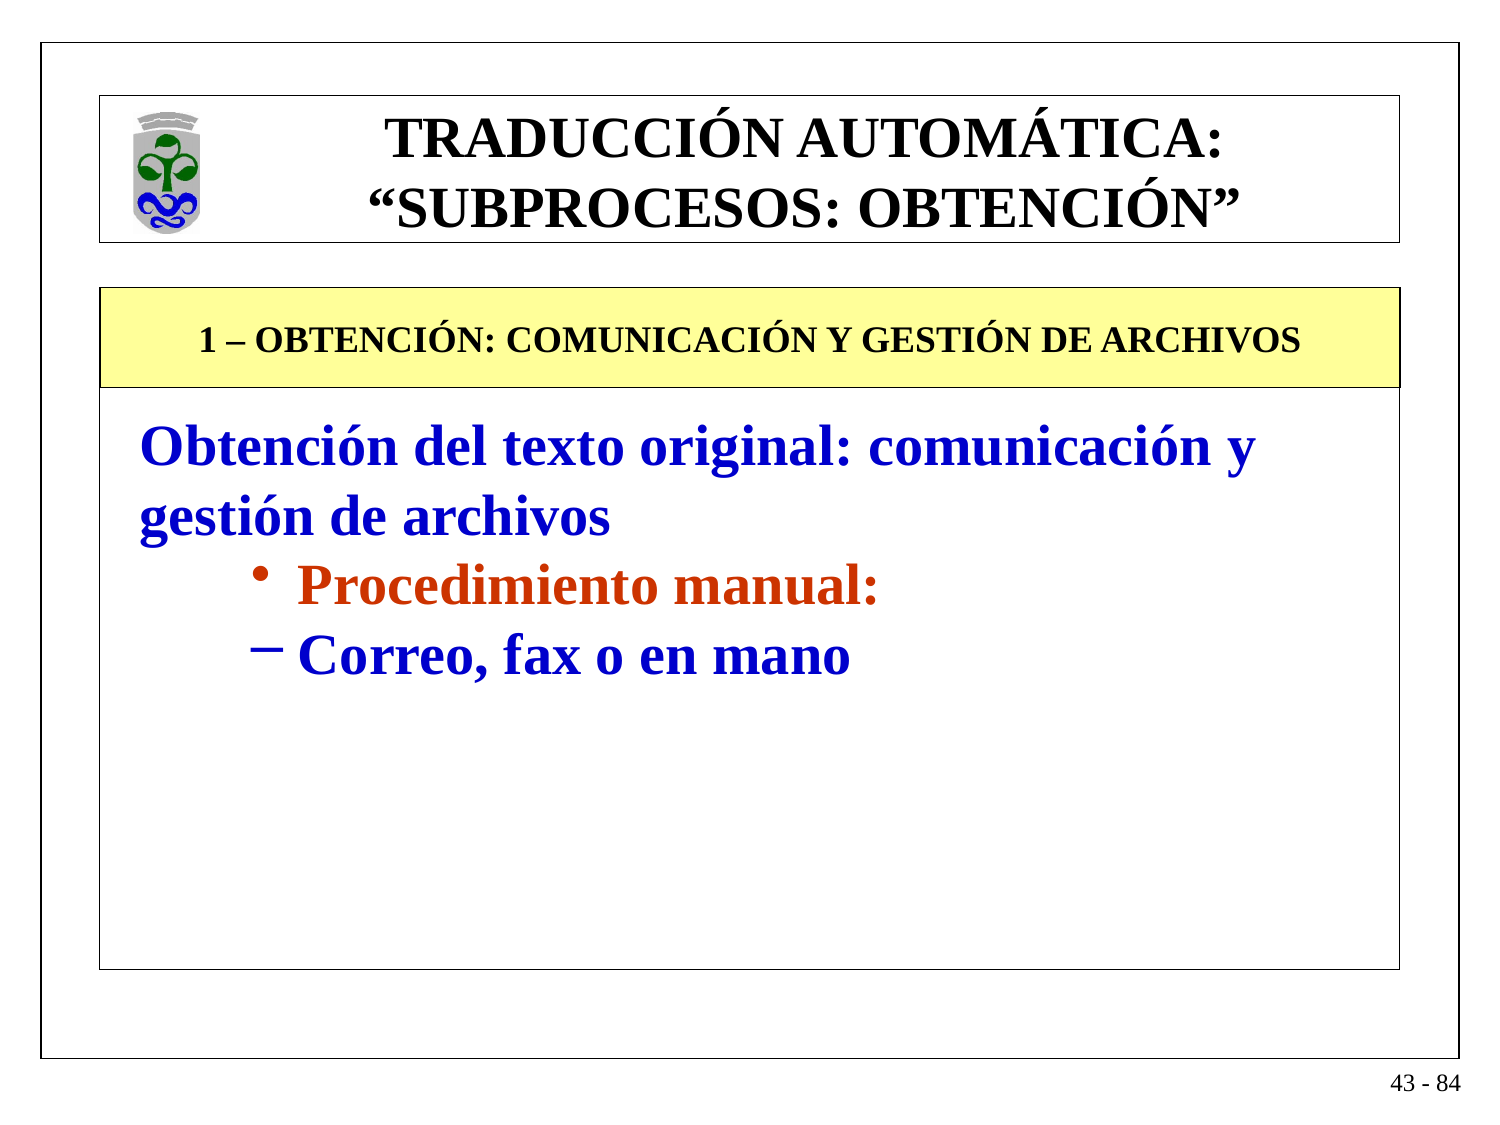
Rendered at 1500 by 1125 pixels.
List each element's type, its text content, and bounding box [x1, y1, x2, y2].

slide_number 43 - 84 [1163, 1058, 1477, 1089]
text_box Obtención del texto original: comunicación y gestión de archivos [125, 399, 1353, 555]
title TRADUCCIÓN AUTOMÁTICA: “SUBPROCESOS: OBTENCIÓN” [99, 95, 1400, 243]
list [99, 388, 1400, 970]
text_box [133, 112, 200, 234]
text_box Procedimiento manual: Correo, fax o en mano [235, 555, 963, 694]
text_box 1 – OBTENCIÓN: COMUNICACIÓN Y GESTIÓN DE ARCHIVOS [99, 287, 1400, 388]
